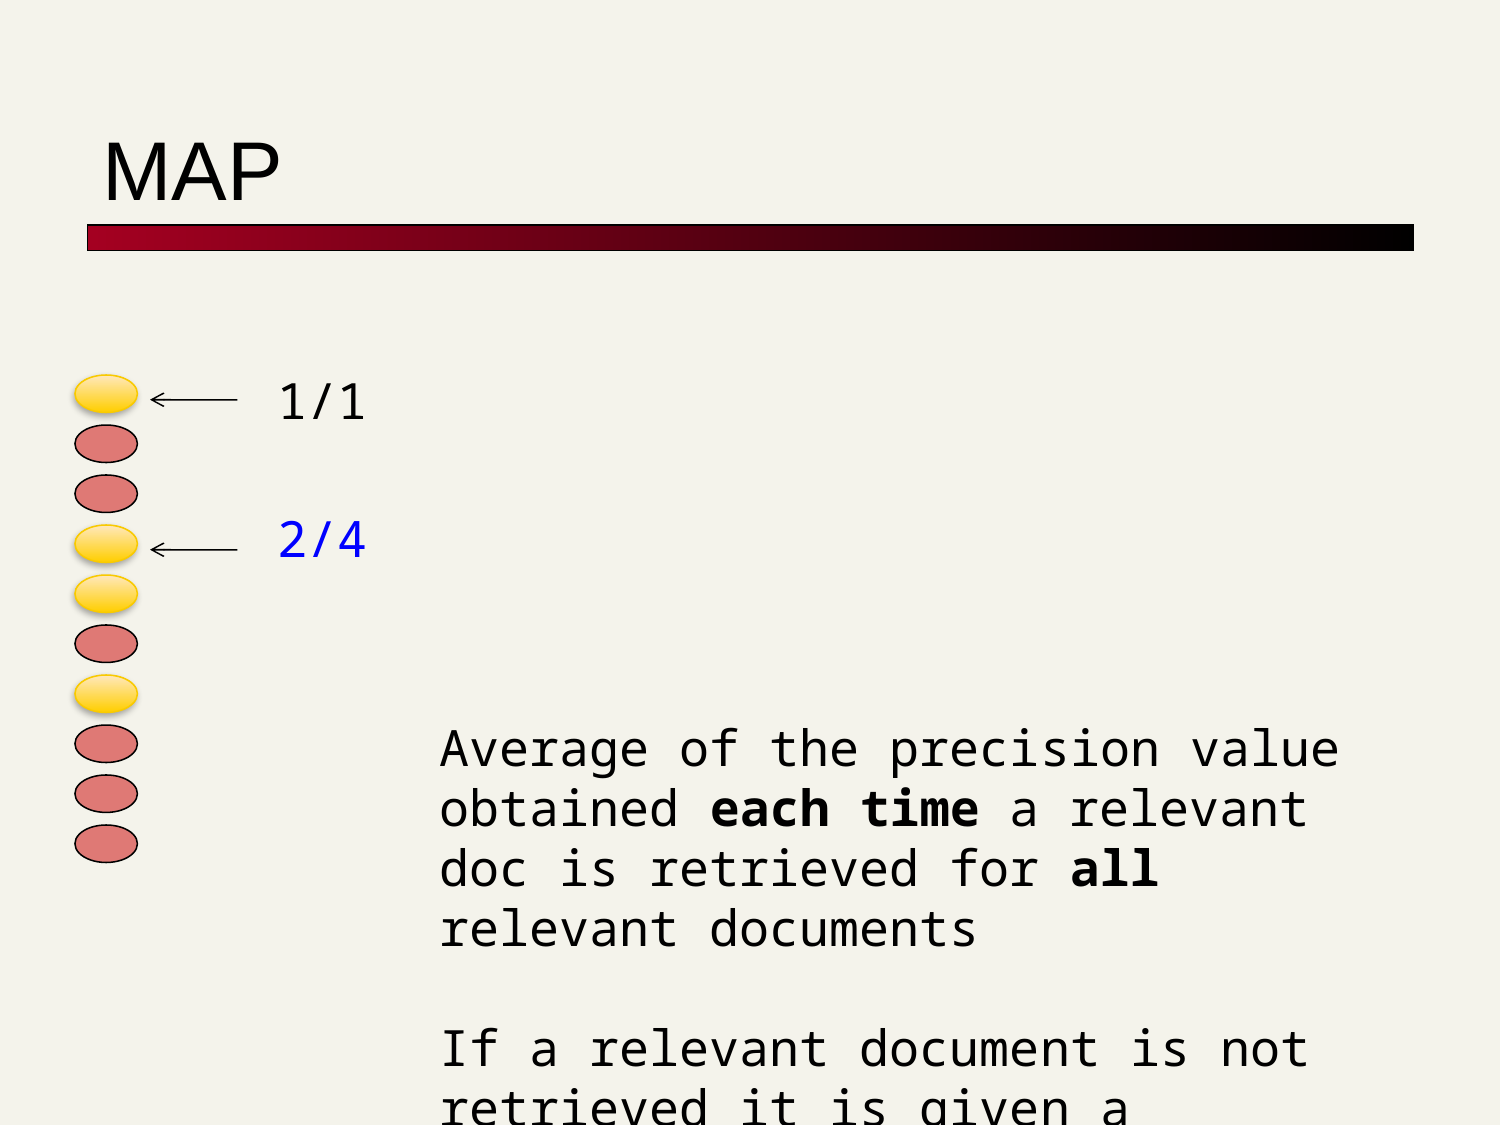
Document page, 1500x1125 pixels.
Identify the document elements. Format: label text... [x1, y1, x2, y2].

text_box [74, 574, 139, 614]
title MAP [87, 62, 1413, 226]
text_box [74, 725, 138, 763]
text_box [74, 774, 138, 813]
text_box [74, 825, 138, 863]
text_box [74, 524, 139, 564]
text_box [74, 474, 138, 513]
text_box Average of the precision value obtained each time a relevant doc is retrieved for all relevant documents If a relevant document is not retrieved it is given a precision of 0 in the average [425, 708, 1438, 1125]
text_box [74, 374, 139, 414]
text_box 2/4 [262, 499, 385, 575]
text_box 1/1 [262, 361, 385, 437]
text_box [74, 674, 139, 714]
text_box [74, 425, 138, 463]
text_box [74, 624, 138, 663]
